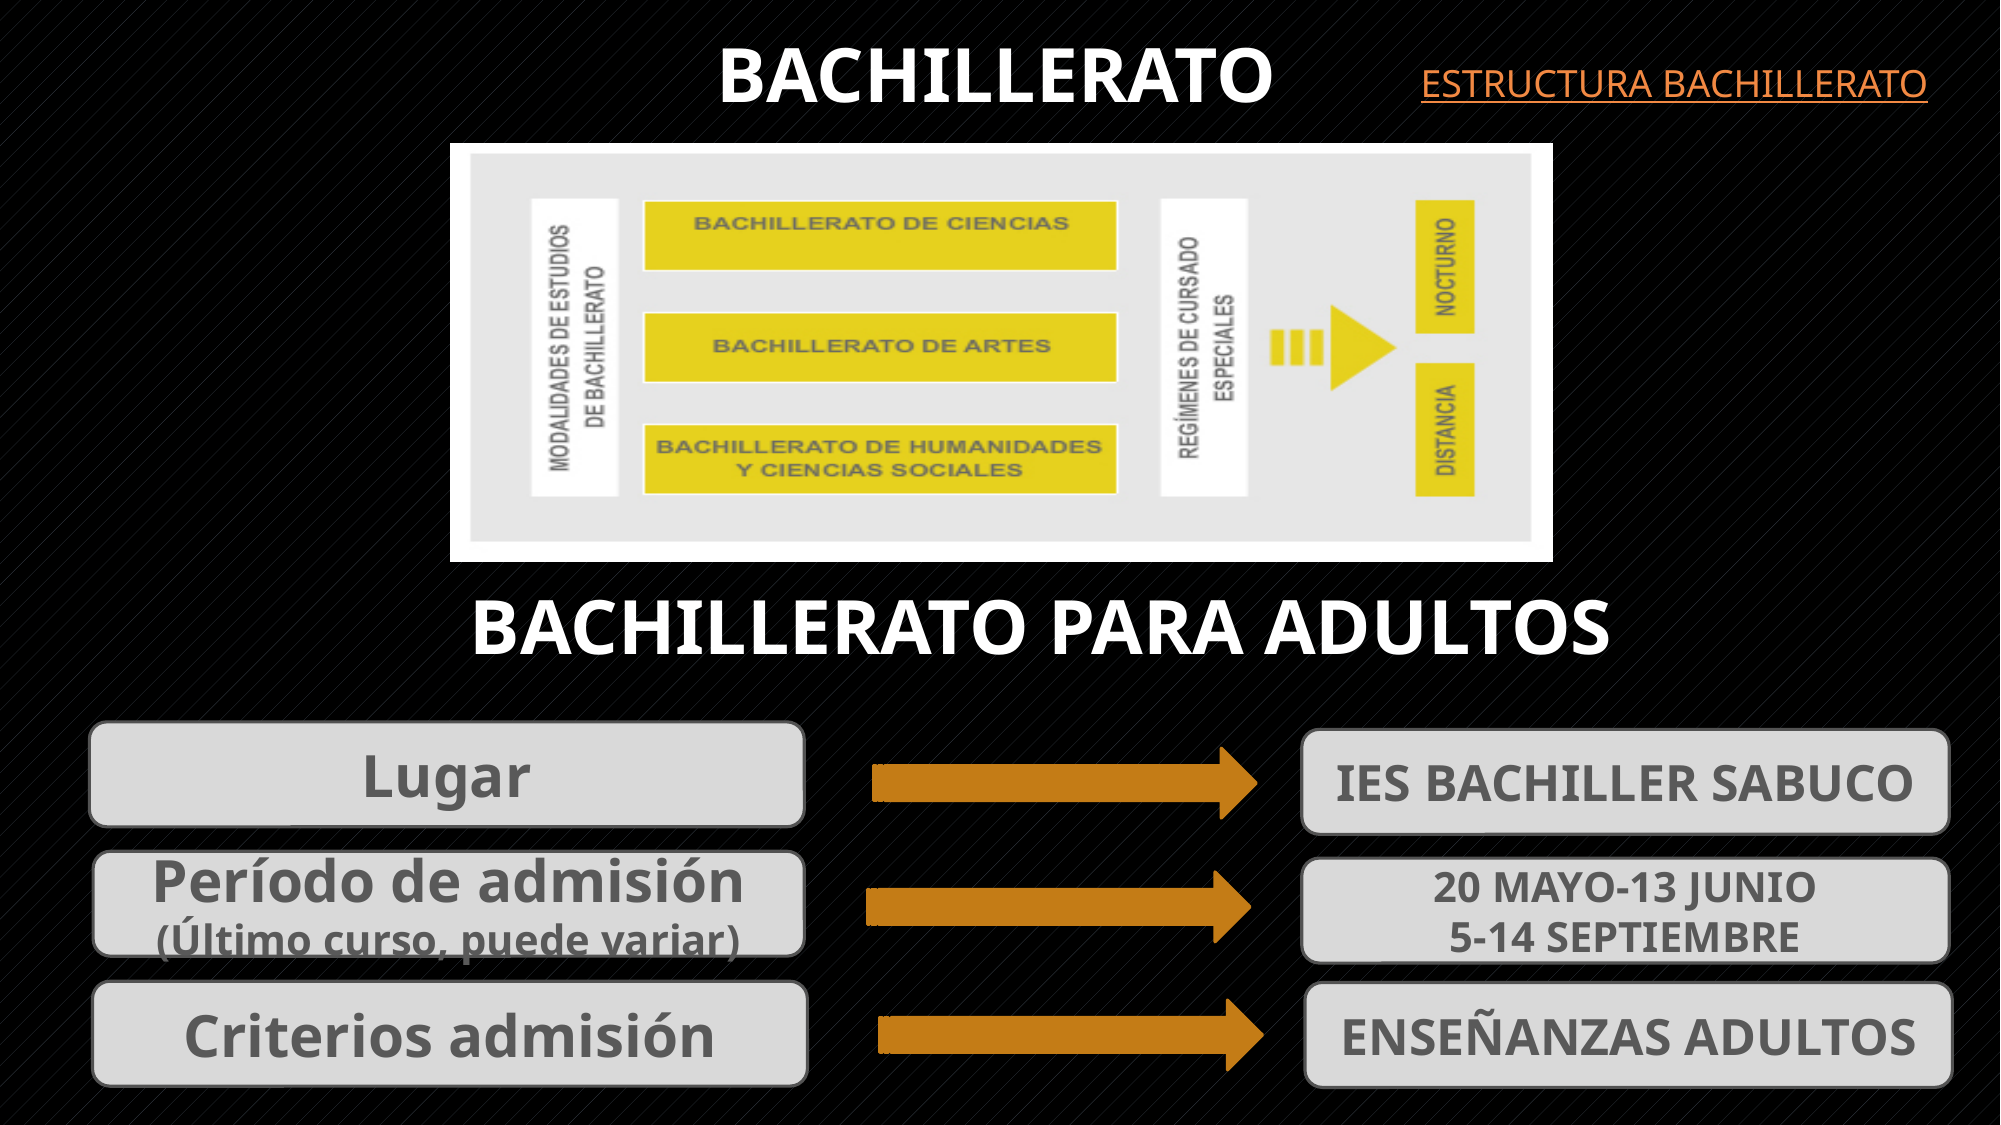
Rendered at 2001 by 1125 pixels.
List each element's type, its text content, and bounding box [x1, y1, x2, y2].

text_box [866, 870, 1252, 944]
text_box ENSEÑANZAS ADULTOS [1303, 980, 1954, 1090]
text_box IES BACHILLER SABUCO [1300, 727, 1951, 836]
text_box [878, 998, 1264, 1072]
text_box [872, 746, 1258, 820]
text_box Período de admisión (Último curso, puede variar) [91, 849, 806, 958]
picture [449, 142, 1553, 562]
title BACHILLERATO [284, 0, 1708, 125]
text_box BACHILLERATO PARA ADULTOS [454, 572, 1628, 677]
text_box ESTRUCTURA BACHILLERATO [1405, 52, 1944, 119]
text_box Criterios admisión [90, 979, 810, 1088]
text_box Lugar [87, 720, 806, 829]
text_box 20 MAYO-13 JUNIO 5-14 SEPTIEMBRE [1300, 856, 1951, 965]
